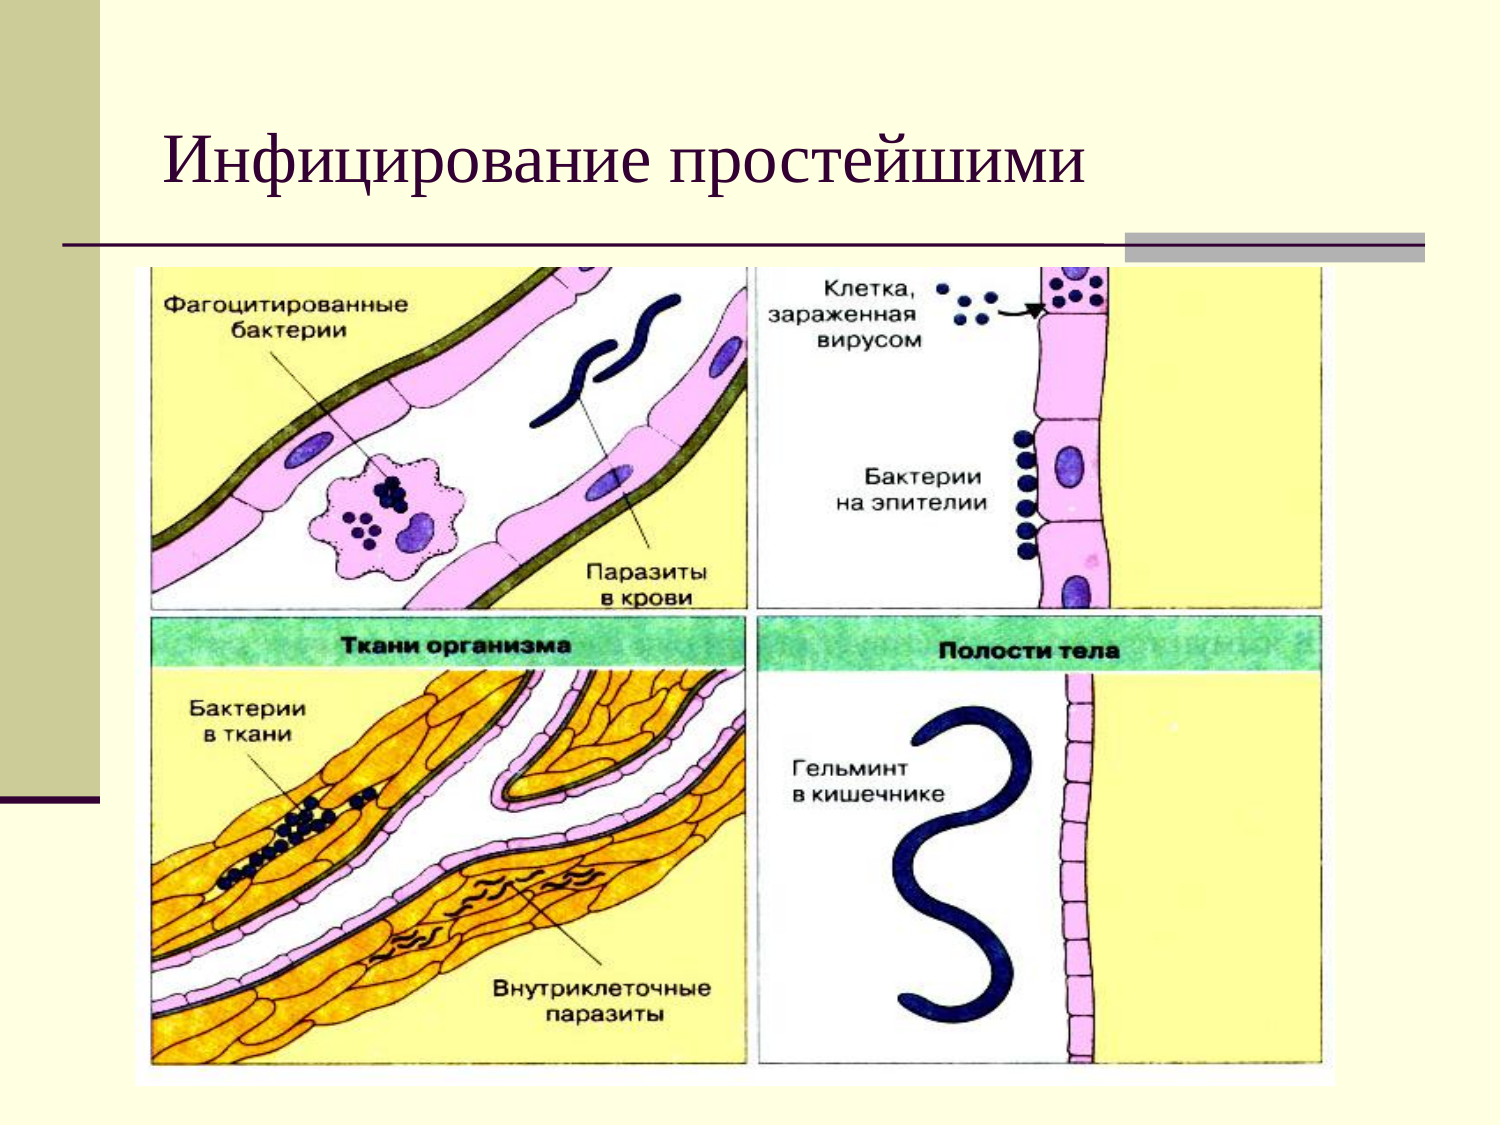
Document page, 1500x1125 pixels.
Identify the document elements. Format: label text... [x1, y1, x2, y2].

title Инфицирование простейшими [147, 101, 1423, 206]
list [135, 266, 1335, 1086]
